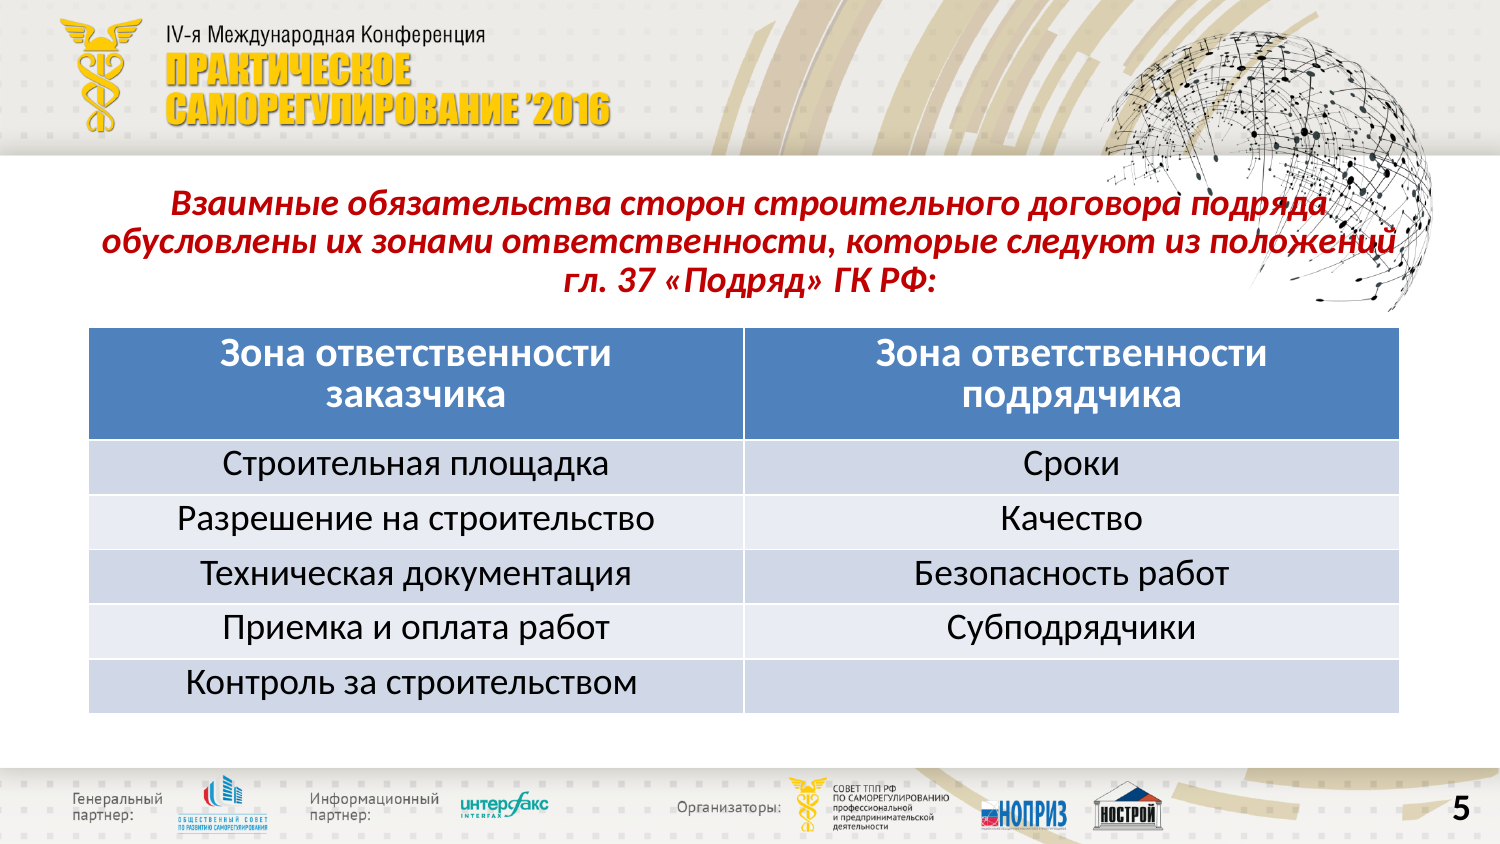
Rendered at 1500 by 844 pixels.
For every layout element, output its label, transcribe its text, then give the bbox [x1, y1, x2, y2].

text_box Взаимные обязательства сторон строительного договора подряда обусловлены их зонами ответственности, которые следуют из положений гл. 37 «Подряд» ГК РФ: [74, 183, 1425, 741]
text_box 5 [1423, 767, 1500, 844]
table_header Зона ответственности заказчика [89, 328, 743, 439]
picture [0, 0, 1500, 844]
table_cell Приемка и оплата работ [89, 605, 743, 658]
table_cell Безопасность работ [745, 550, 1399, 603]
table_cell Субподрядчики [745, 605, 1399, 658]
table_cell Контроль за строительством [89, 660, 743, 713]
table_header Зона ответственности подрядчика [745, 328, 1399, 439]
table_cell Качество [745, 496, 1399, 549]
table_cell Сроки [745, 441, 1399, 494]
table_cell Строительная площадка [89, 441, 743, 494]
table_cell Разрешение на строительство [89, 496, 743, 549]
table_cell Техническая документация [89, 550, 743, 603]
table_cell [745, 660, 1399, 713]
